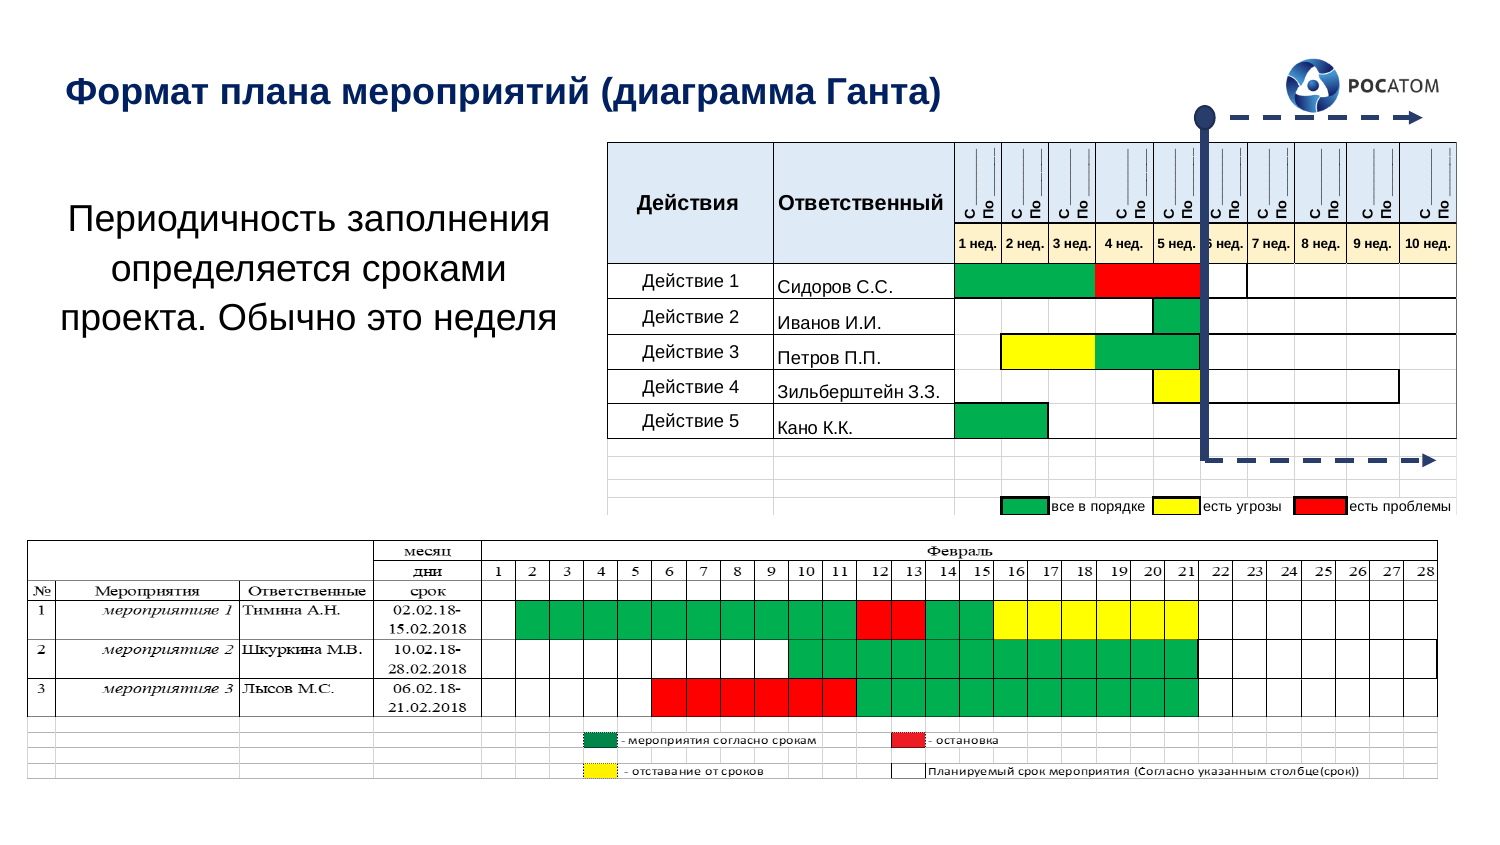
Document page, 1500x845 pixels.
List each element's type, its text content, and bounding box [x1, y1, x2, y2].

text_box Периодичность заполнения определяется сроками проекта. Обычно это неделя [21, 182, 597, 384]
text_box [607, 106, 1458, 516]
text_box Формат плана мероприятий (диаграмма Ганта) [65, 43, 1195, 136]
slide_number [1392, 767, 1496, 830]
picture [0, 0, 1499, 845]
